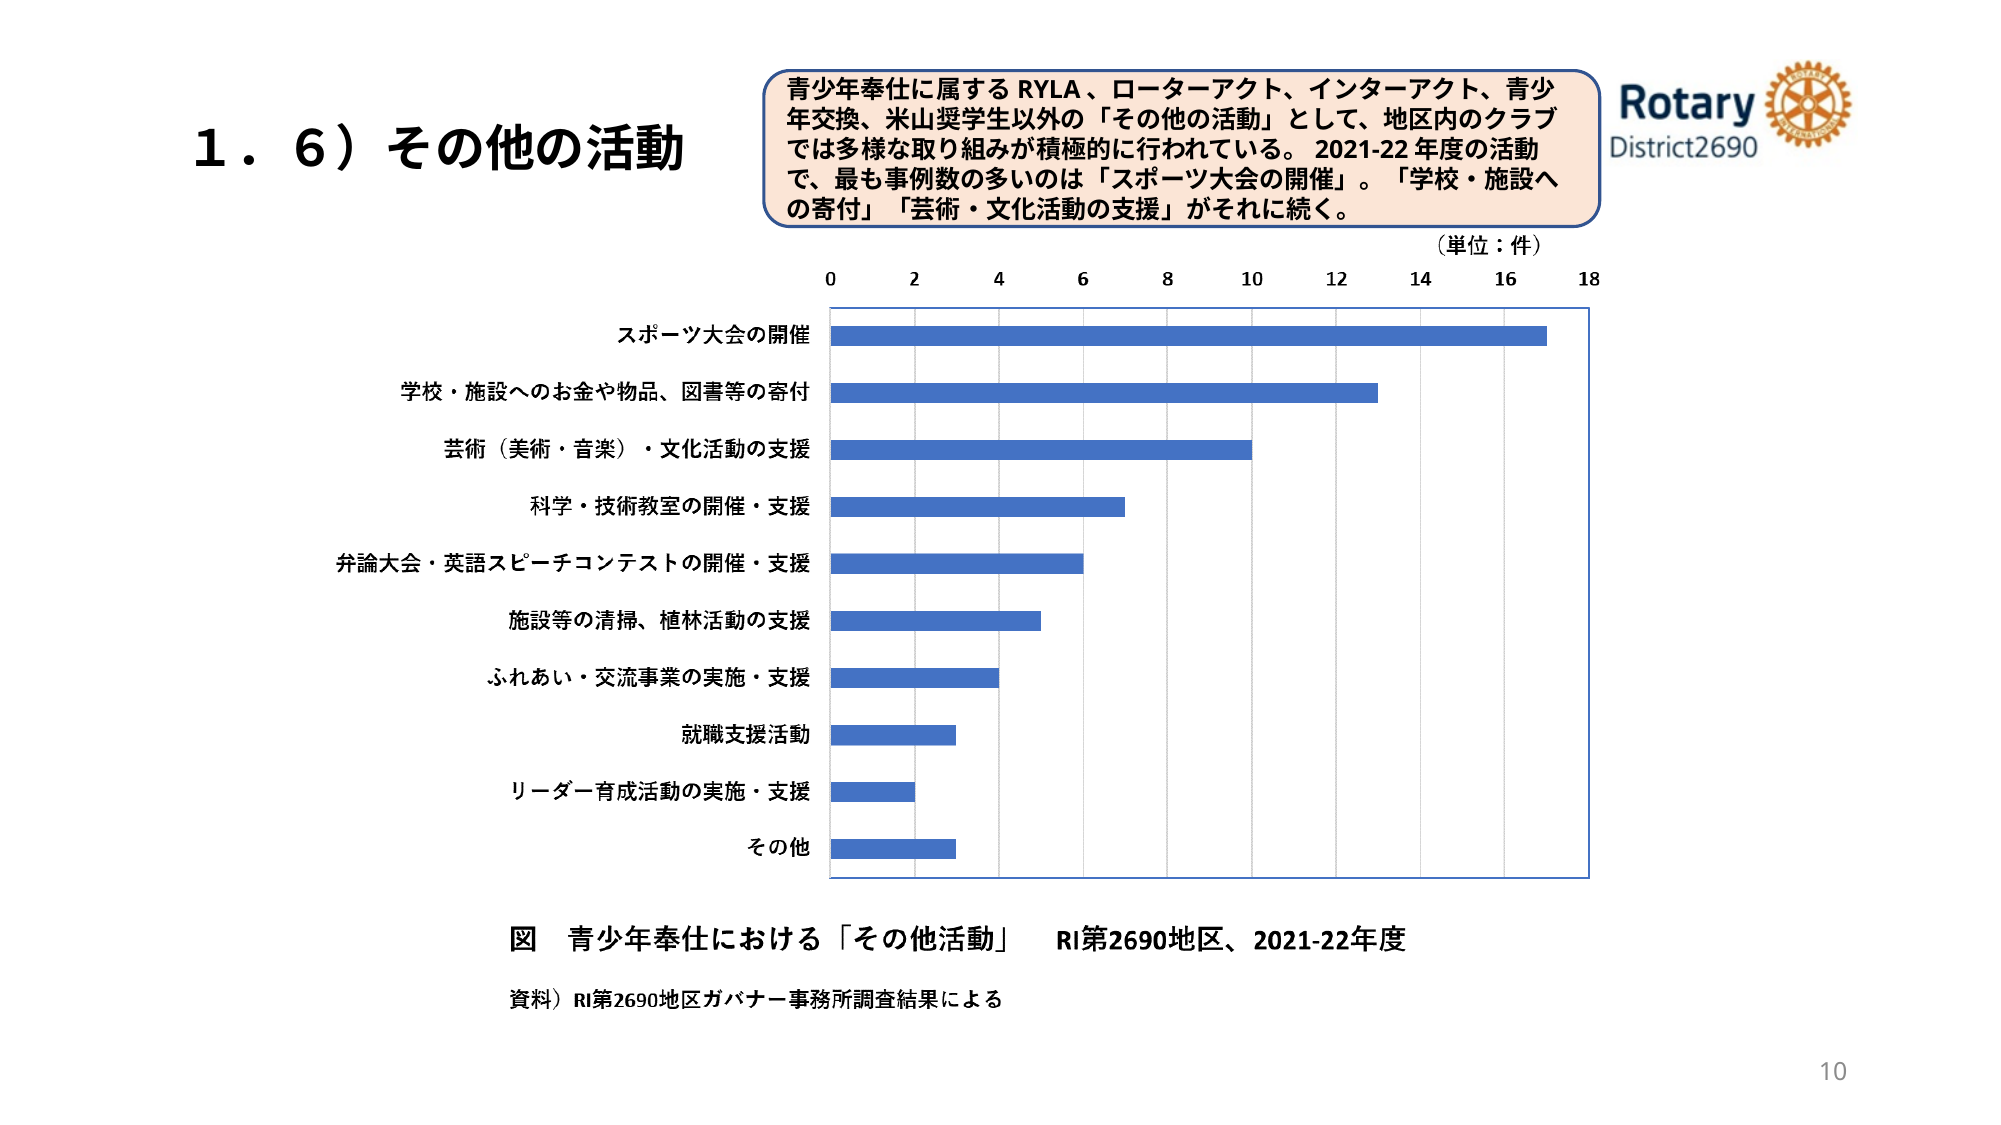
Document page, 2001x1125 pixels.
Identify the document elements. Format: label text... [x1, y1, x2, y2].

slide_number 10 [1412, 1042, 1863, 1103]
picture [300, 203, 1618, 1064]
title １．６）その他の活動 [169, 97, 718, 204]
text_box 青少年奉仕に属するRYLA、ローターアクト、インターアクト、青少年交換、米山奨学生以外の「その他の活動」として、地区内のクラブでは多様な取り組みが積極的に行われている。2021-22年度の活動で、最も事例数の多いのは「スポーツ大会の開催」。「学校・施設への寄付」「芸術・文化活動の支援」がそれに続く。 [762, 69, 1601, 203]
picture [1599, 59, 1858, 168]
